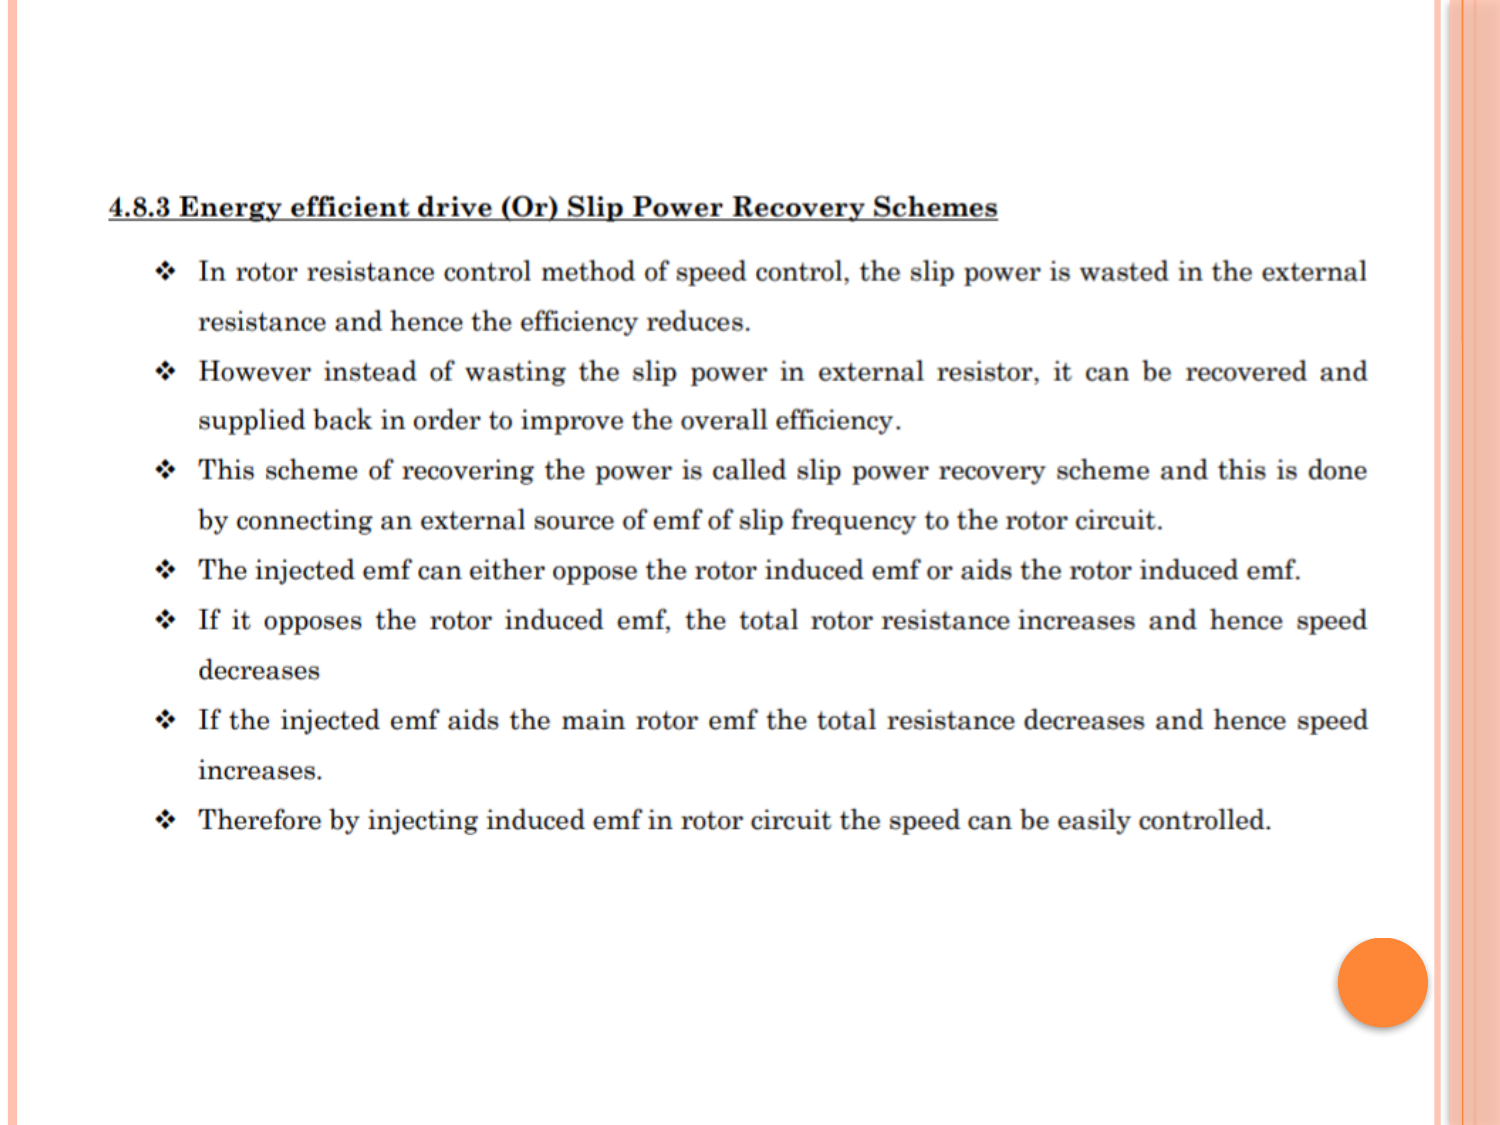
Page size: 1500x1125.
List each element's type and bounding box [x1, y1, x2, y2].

picture [65, 186, 1435, 939]
